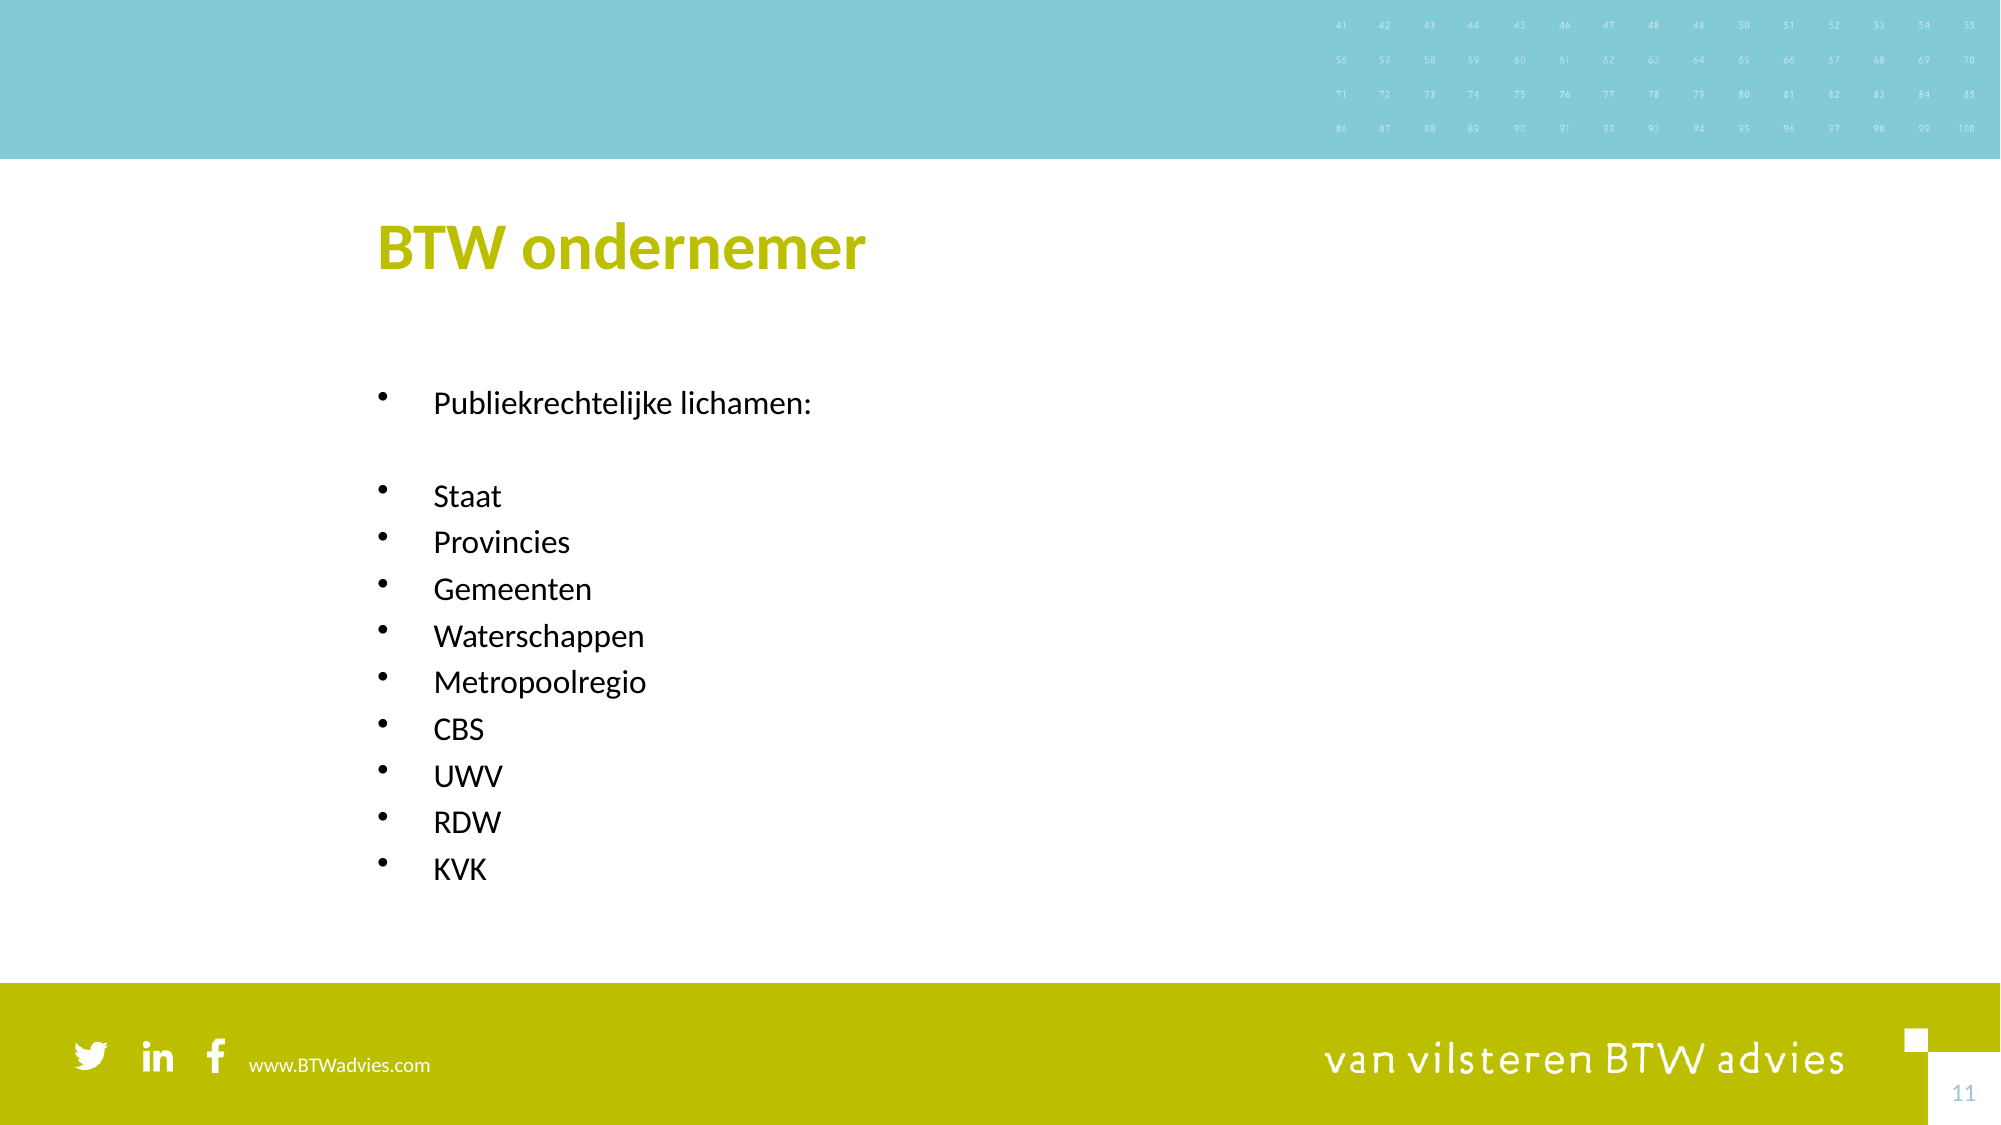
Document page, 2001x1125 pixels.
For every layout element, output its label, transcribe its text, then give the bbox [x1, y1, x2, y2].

picture [0, 0, 2001, 1125]
list Publiekrechtelijke lichamen: Staat Provincies Gemeenten Waterschappen Metropoolregio CBS UWV RDW KVK [362, 373, 1638, 1049]
title BTW ondernemer [362, 148, 1638, 337]
